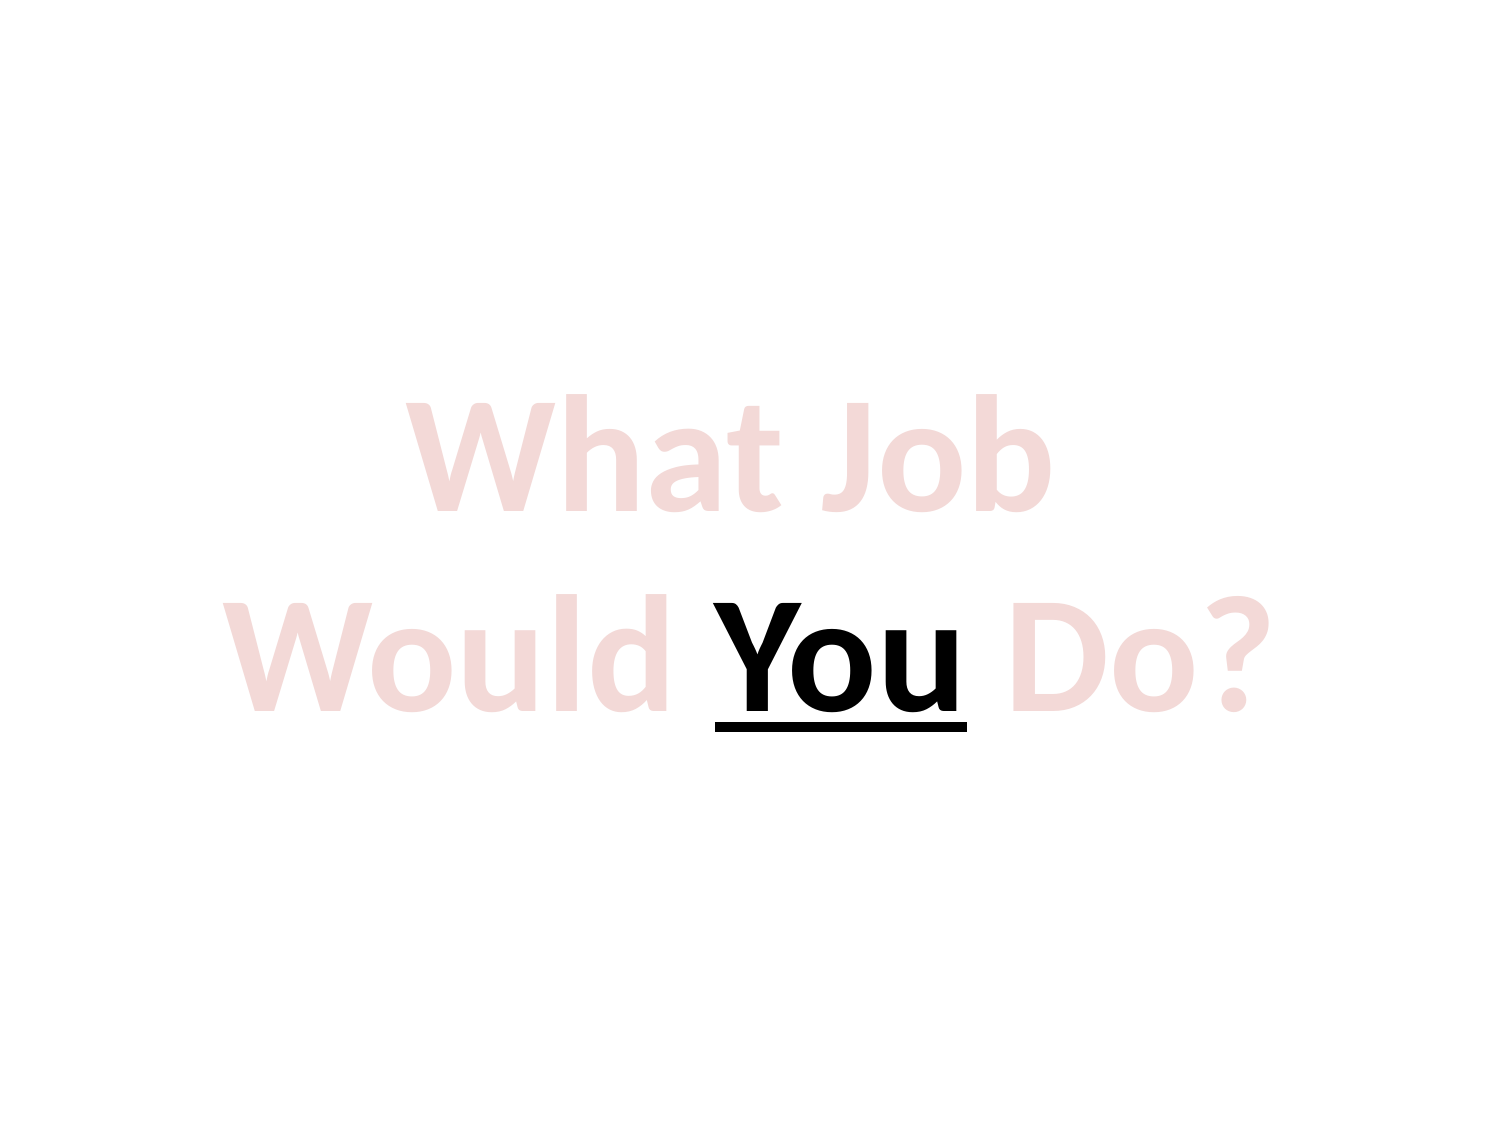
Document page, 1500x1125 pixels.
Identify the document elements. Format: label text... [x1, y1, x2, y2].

text_box What Job Would You Do? [0, 337, 1500, 753]
